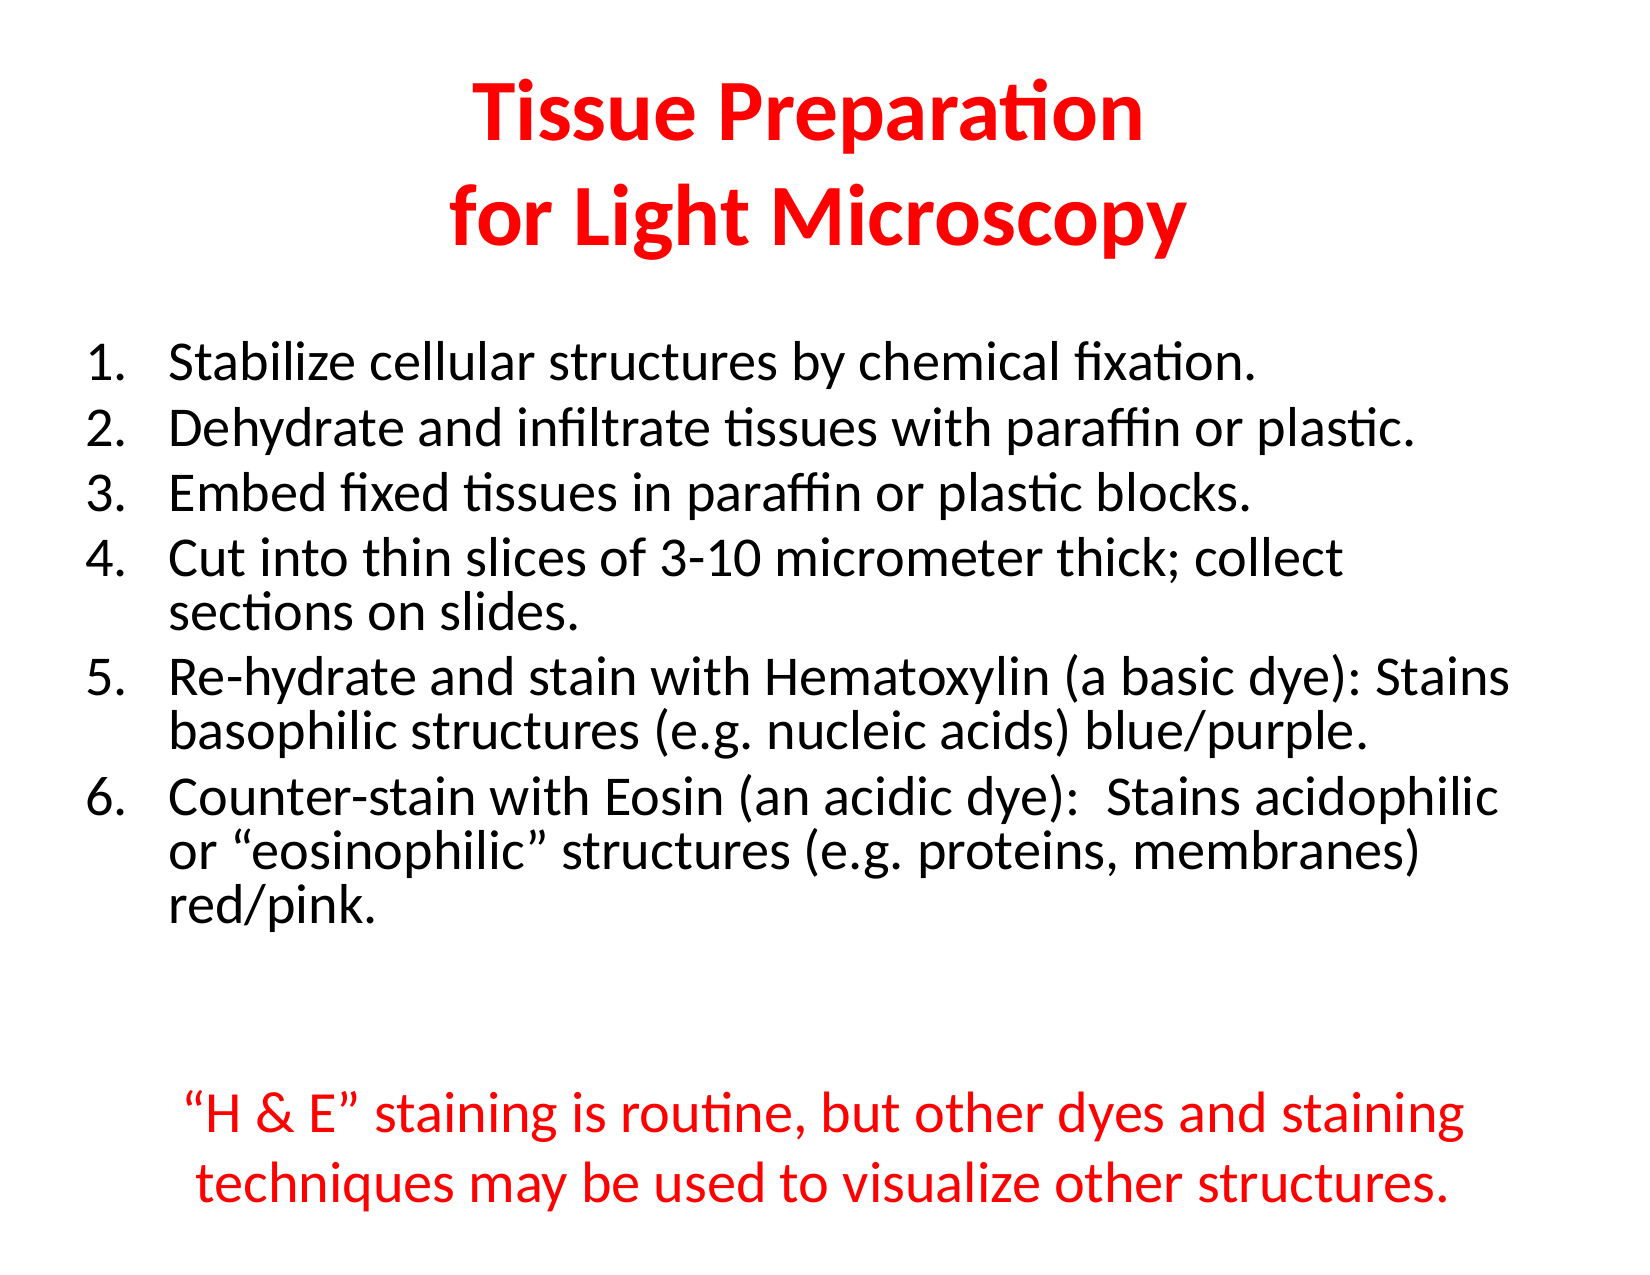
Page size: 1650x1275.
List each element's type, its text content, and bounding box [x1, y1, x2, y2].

title Tissue Preparation for Light Microscopy [117, 51, 1520, 265]
list Stabilize cellular structures by chemical fixation. Dehydrate and infiltrate tissues with paraffin or plastic. Embed fixed tissues in paraffin or plastic blocks. Cut into thin slices of 3-10 micrometer thick; collect sections on slides. Re-hydrate and stain with Hematoxylin (a basic dye): Stains basophilic structures (e.g. nucleic acids) blue/purple. Counter-stain with Eosin (an acidic dye): Stains acidophilic or “eosinophilic” structures (e.g. proteins, membranes) red/pink. [68, 329, 1554, 1050]
text_box “H & E” staining is routine, but other dyes and staining techniques may be used to visualize other structures. [134, 1065, 1513, 1222]
